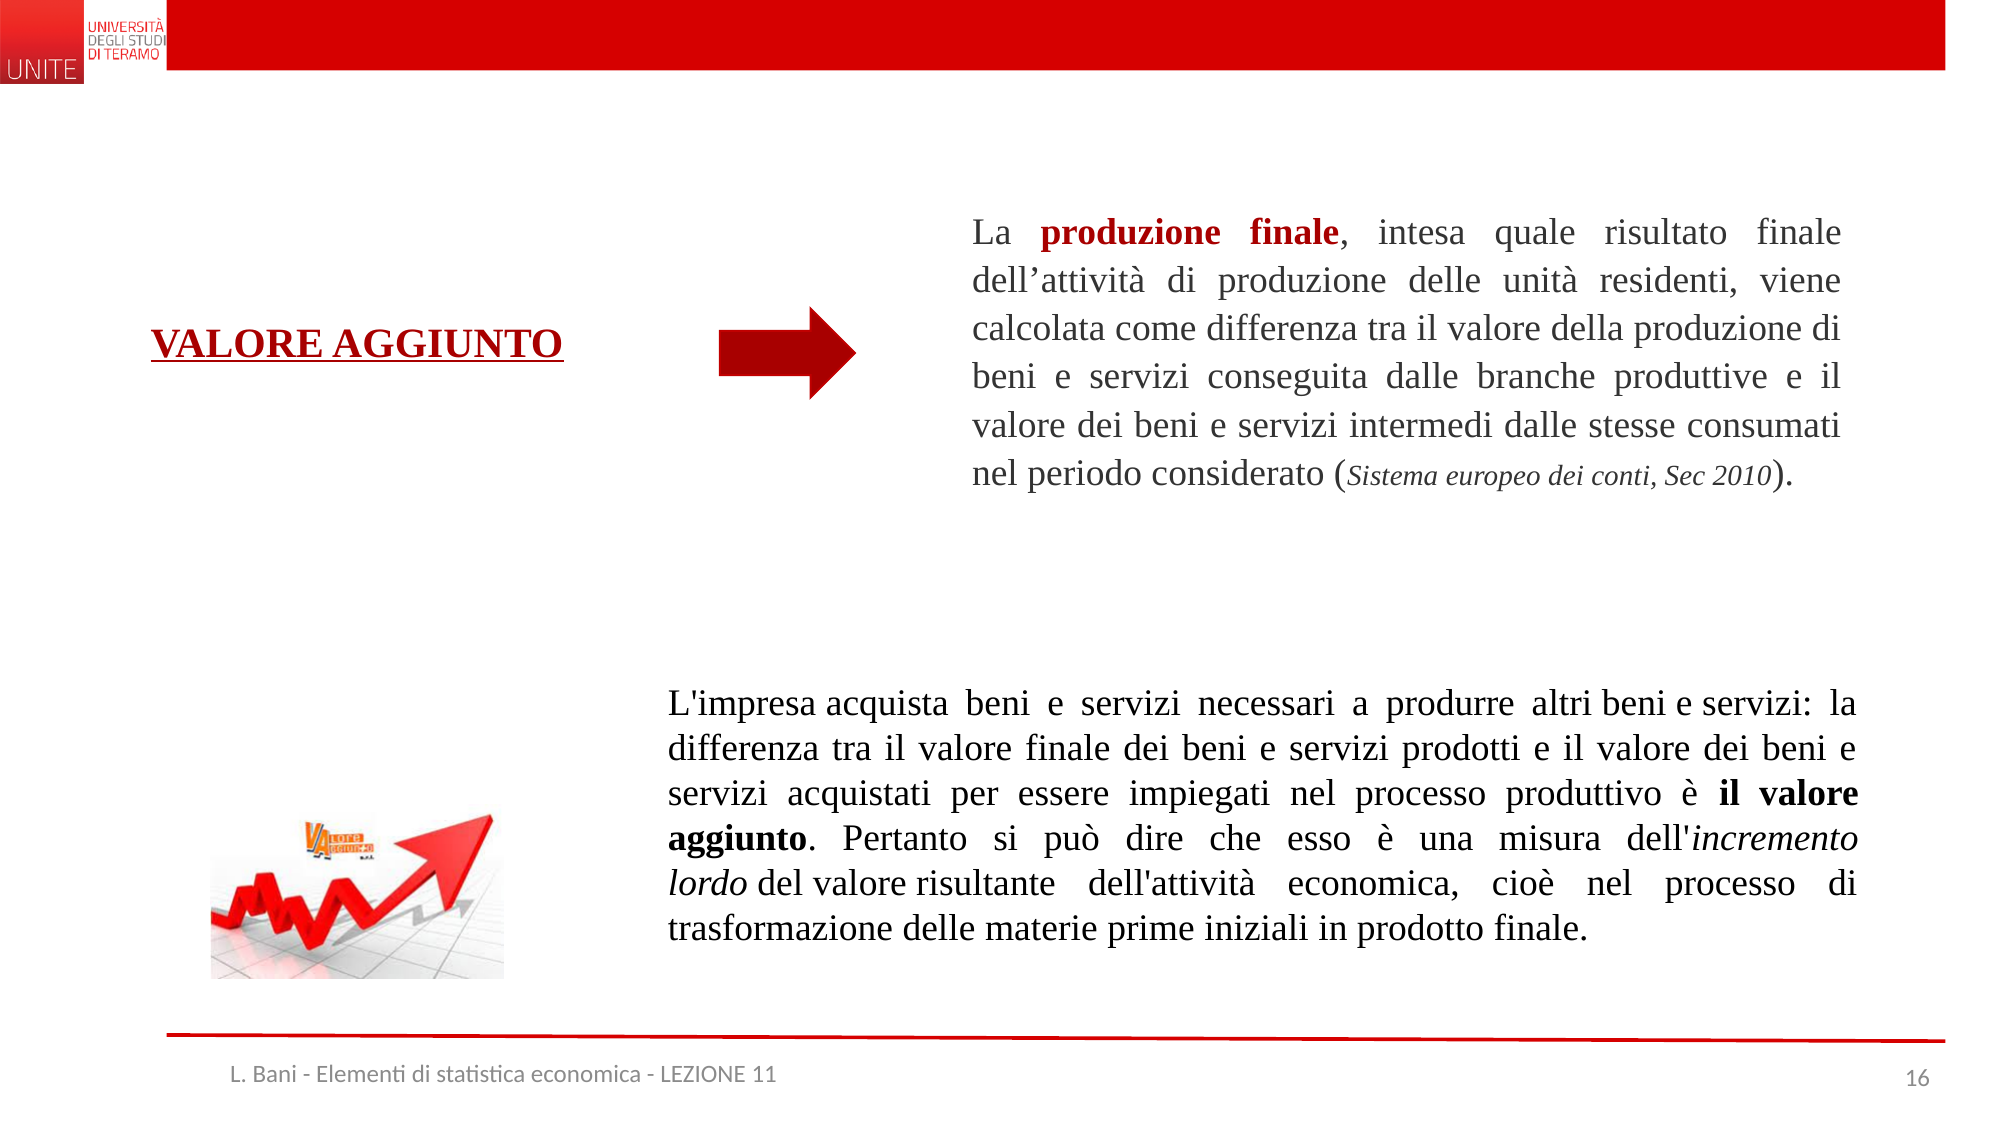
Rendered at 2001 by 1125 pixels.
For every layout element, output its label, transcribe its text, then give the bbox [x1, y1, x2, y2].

text_box [718, 306, 857, 400]
footer L. Bani - Elementi di statistica economica - LEZIONE 11 [166, 1042, 842, 1103]
picture [210, 804, 504, 979]
picture [0, 0, 167, 84]
slide_number 16 [1495, 1046, 1946, 1106]
text_box La produzione finale, intesa quale risultato finale dell’attività di produzione delle unità residenti, viene calcolata come differenza tra il valore della produzione di beni e servizi conseguita dalle branche produttive e il valore dei beni e servizi intermedi dalle stesse consumati nel periodo considerato (Sistema europeo dei conti, Sec 2010). [957, 196, 1858, 501]
text_box L'impresa acquista beni e servizi necessari a produrre altri beni e servizi: la differenza tra il valore finale dei beni e servizi prodotti e il valore dei beni e servizi acquistati per essere impiegati nel processo produttivo è il valore aggiunto. Pertanto si può dire che esso è una misura dell'incremento lordo del valore risultante dell'attività economica, cioè nel processo di trasformazione delle materie prime iniziali in prodotto finale. [653, 670, 1874, 956]
text_box VALORE AGGIUNTO [135, 308, 579, 374]
